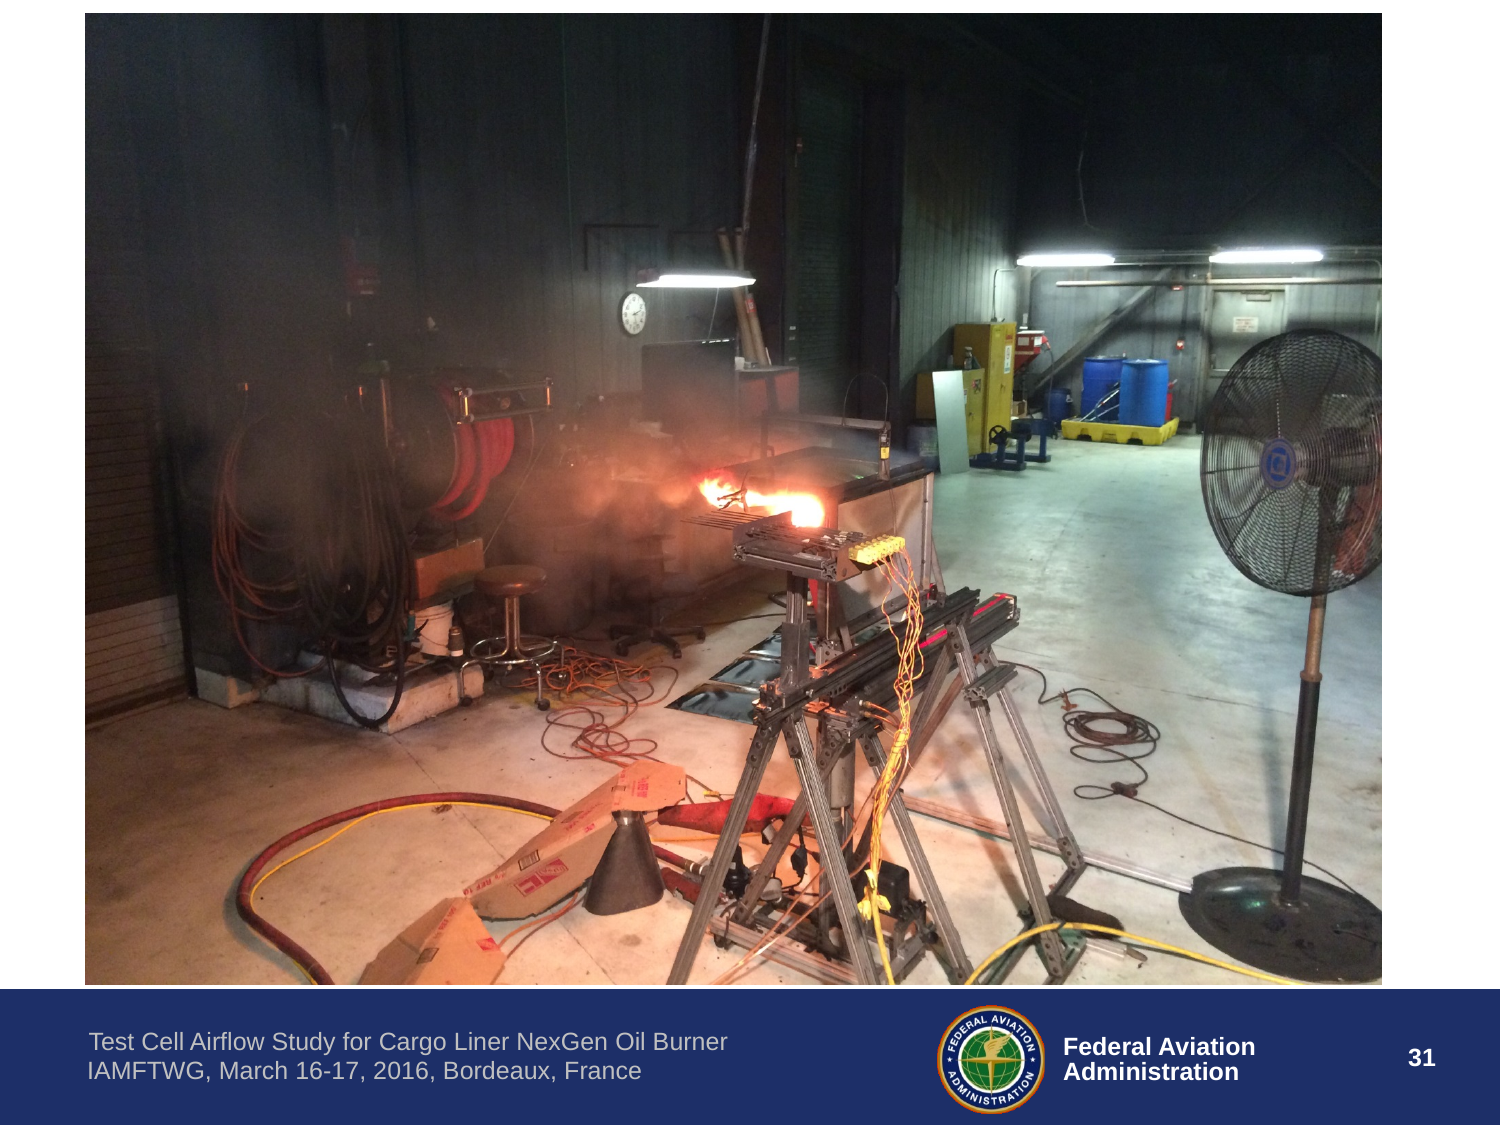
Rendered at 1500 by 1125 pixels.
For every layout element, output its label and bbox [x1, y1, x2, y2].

list [85, 13, 1382, 986]
picture [936, 1004, 1045, 1114]
